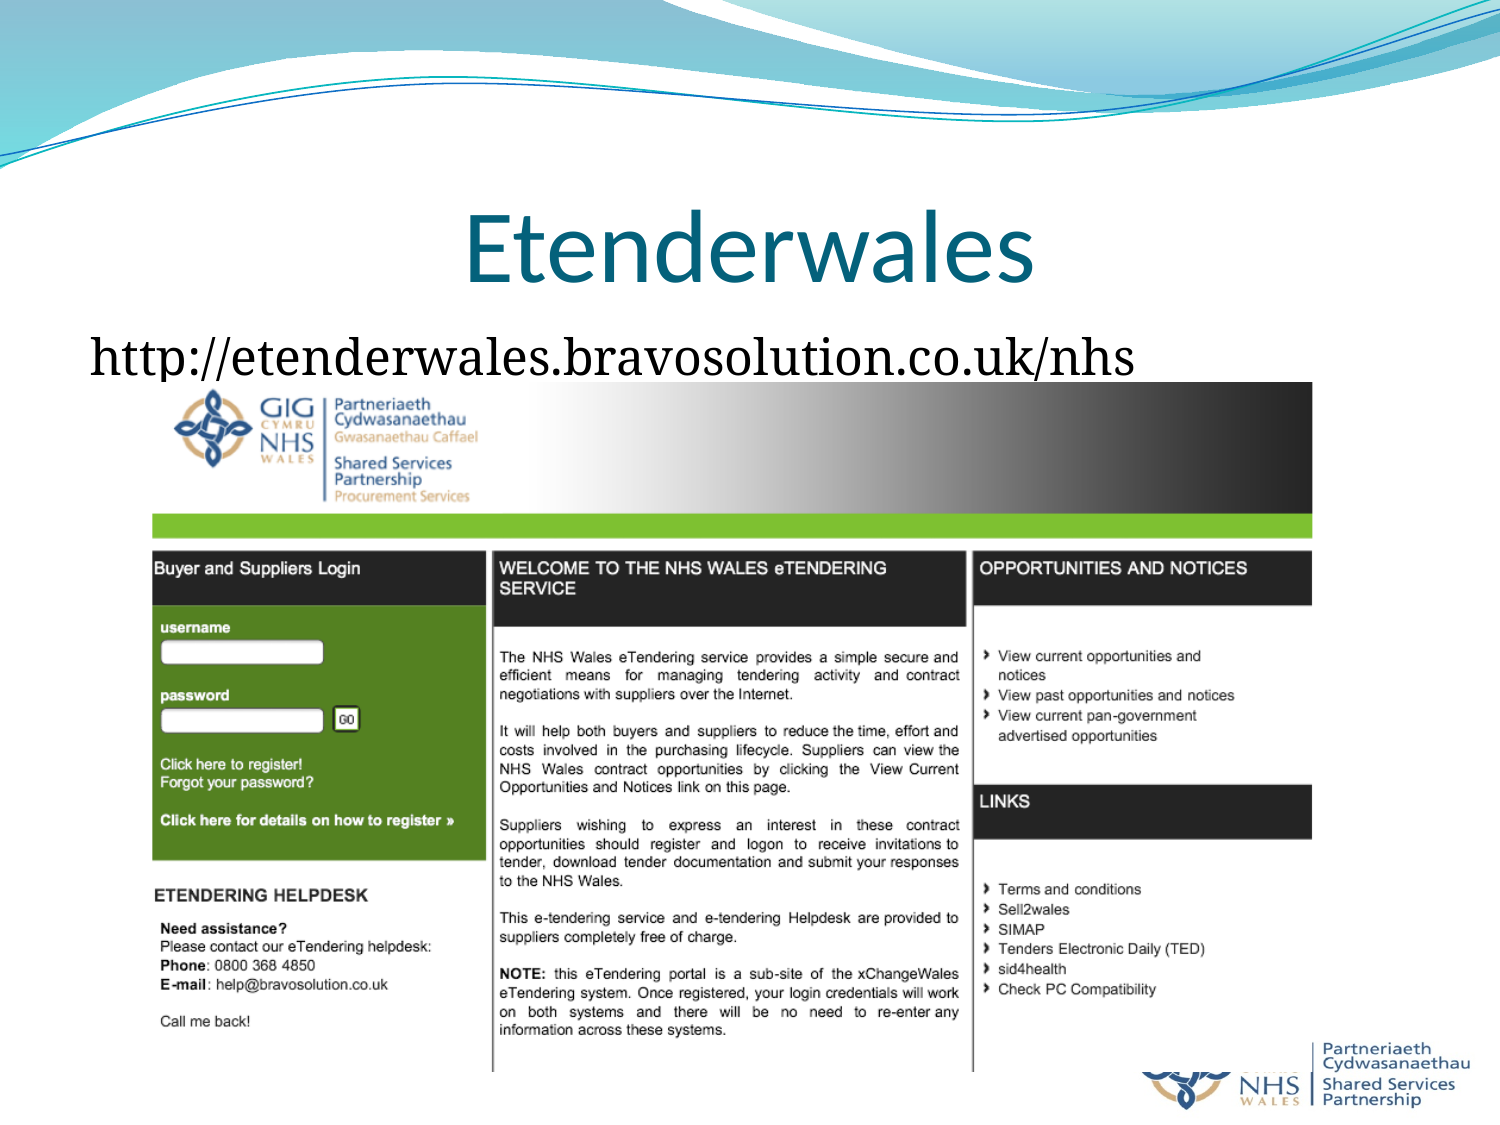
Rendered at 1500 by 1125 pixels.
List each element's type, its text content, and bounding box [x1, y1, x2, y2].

picture [1110, 1019, 1500, 1125]
list http://etenderwales.bravosolution.co.uk/nhs [74, 317, 1426, 1038]
title Etenderwales [74, 115, 1426, 304]
picture [152, 382, 1313, 1072]
